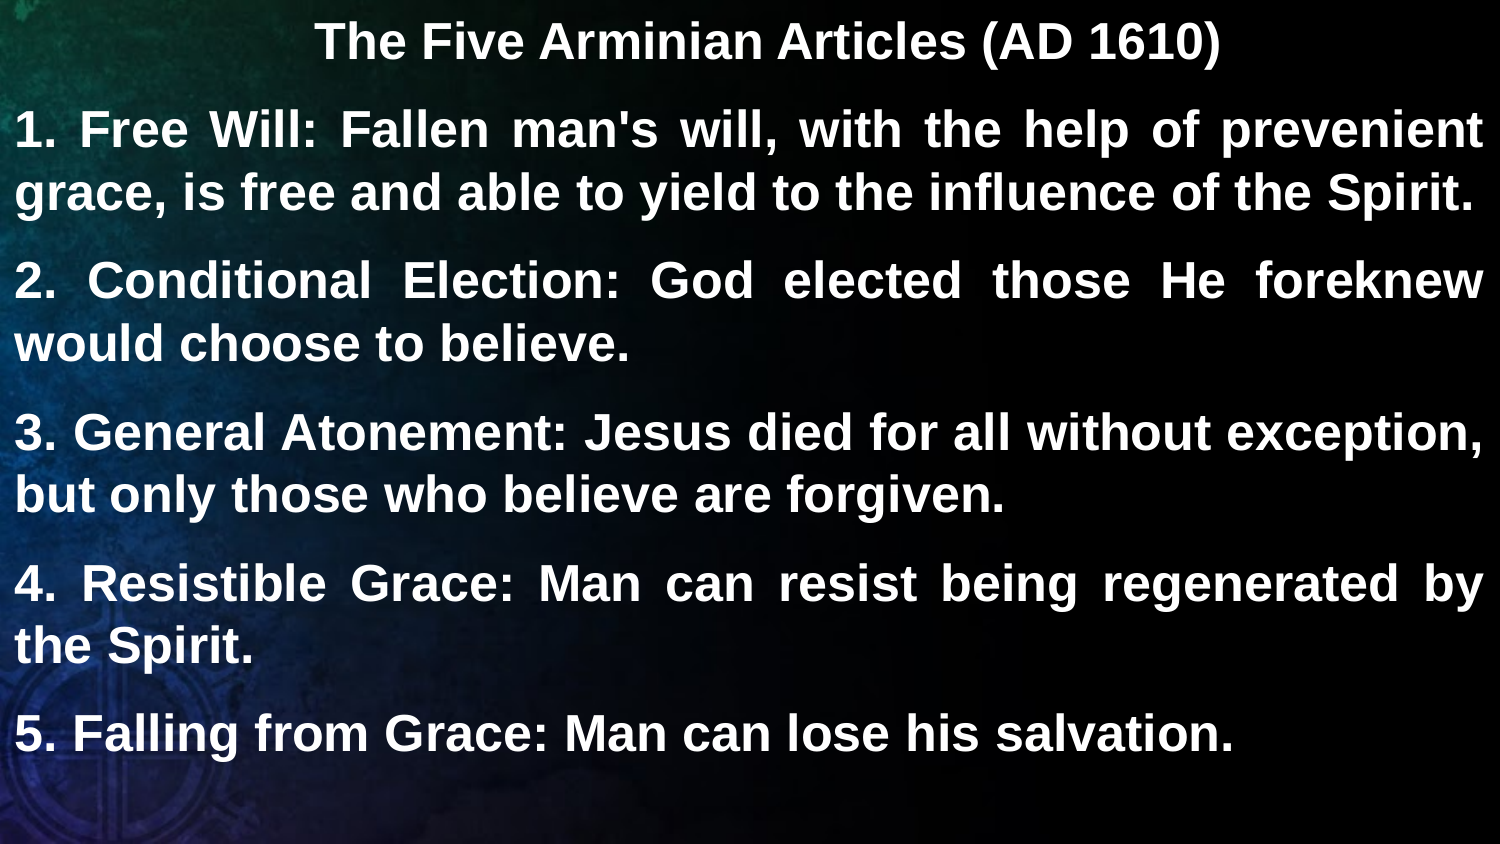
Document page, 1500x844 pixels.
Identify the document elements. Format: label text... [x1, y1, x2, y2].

text_box The Five Arminian Articles (AD 1610) 1. Free Will: Fallen man's will, with the help of prevenient grace, is free and able to yield to the influence of the Spirit. 2. Conditional Election: God elected those He foreknew would choose to believe. 3. General Atonement: Jesus died for all without exception, but only those who believe are forgiven. 4. Resistible Grace: Man can resist being regenerated by the Spirit. 5. Falling from Grace: Man can lose his salvation. Article IV. [Resistible Grace, rebuked by Irresistible Grace] That this grace of God is the beginning, continuance, and accomplishment of all good, even to this extent, that the regenerate man himself, without prevenient or assisting, awakening, following and cooperative grace, can neither think, will, nor do good, nor withstand any temptations to evil; so that all good deeds or movements, that can be conceived, must be ascribed to the grace of God in Christ. But as respects the mode of the operation of this grace, it is not irresistible, inasmuch as it is written concerning many, that they have resisted the Holy Ghost. Acts 7, and elsewhere in many places. Article V. [Falling from Grace, rebuked by Perseverance of the Saints] That those who are incorporated into Christ by a true faith, and have thereby become partakers of his life-giving Spirit, have thereby full power to strive against Satan, sin, the world, and their own flesh, and to win the victory; it being well understood that it is ever through the assisting grace of the Holy Ghost; and that Jesus Christ assists them through his Spirit in all temptations, extends to them his hand, and if only they are ready for the conflict, and desire his help, and are not inactive, keeps them from falling, so that they, by no craft or power of Satan, can be misled nor plucked out of Christ’s hands, according to the Word of Christ, John 10:28: ‘Neither shall any man pluck them out of my hand.’ But whether they are capable, through negligence, of forsaking again the first beginnings of their life in Christ, of again returning to this present evil world, of turning away from the holy doctrine which was delivered them, of losing a good conscience, of becoming devoid of grace, that must be more particularly determined out of the Holy Scripture, before we ourselves can teach it with the full persuasion of our minds. Conclusion These Articles, thus set forth and taught, the Remonstrants deem agreeable to the Word of God, tending to edification, and, as regards this argument, sufficient for salvation, so that it is not necessary or edifying to rise higher or to descend deeper. [0, 0, 1500, 844]
